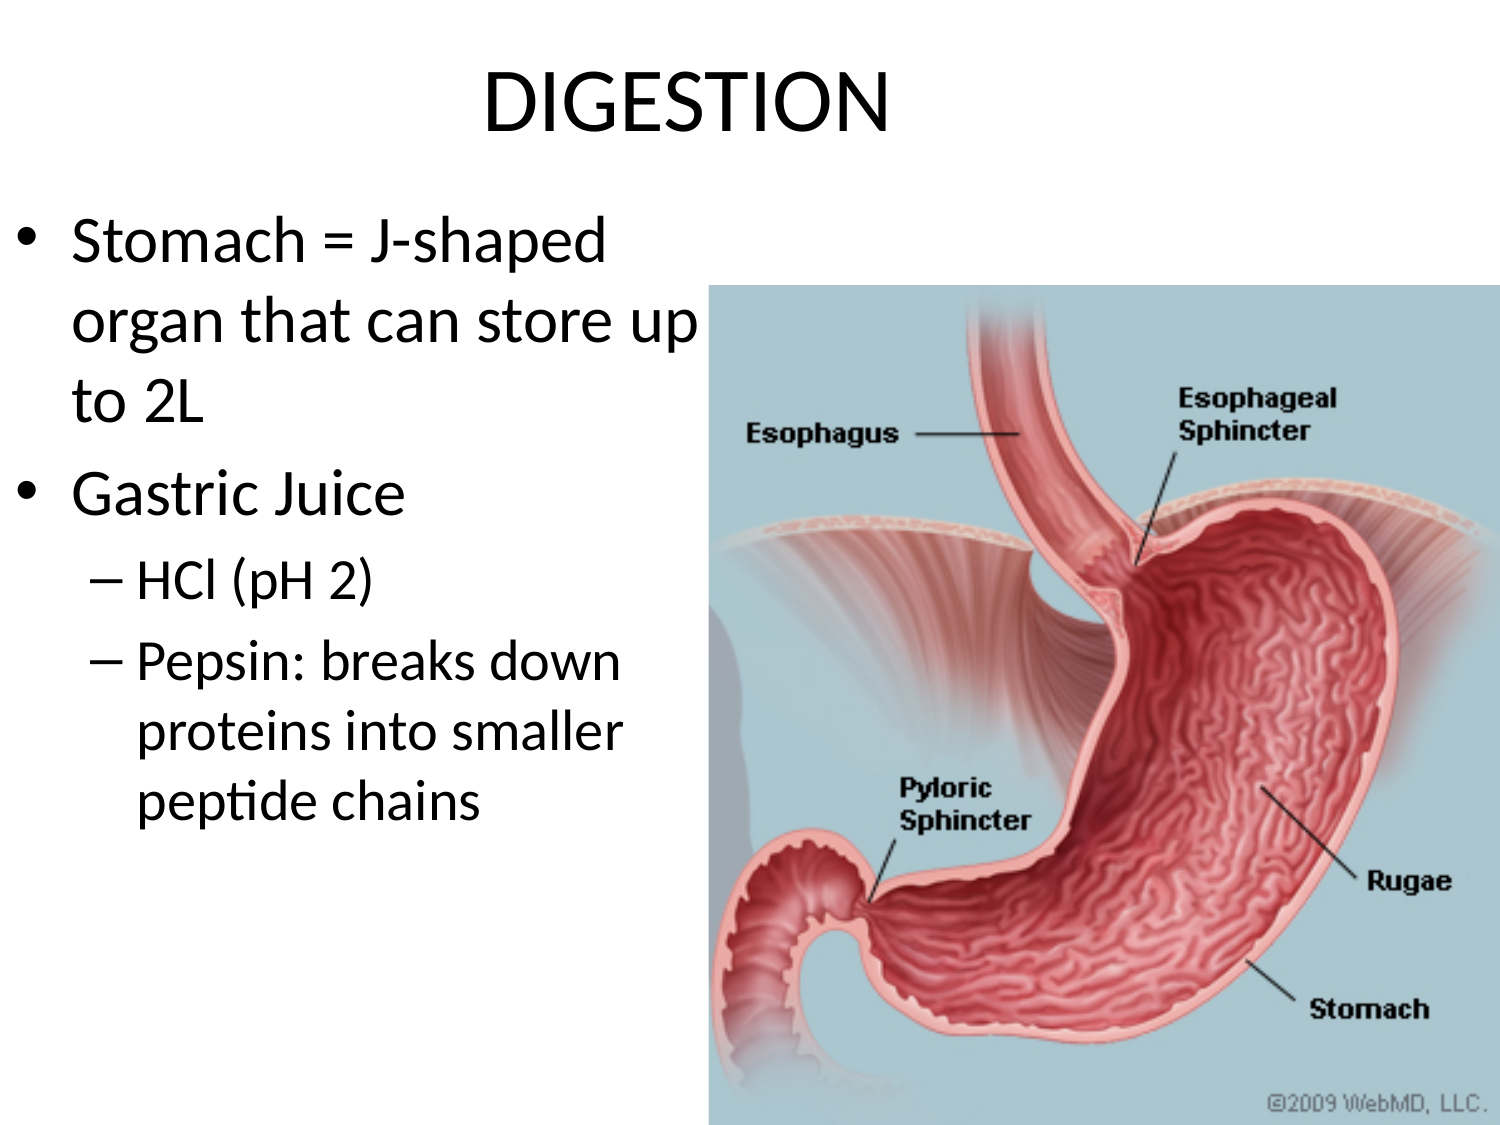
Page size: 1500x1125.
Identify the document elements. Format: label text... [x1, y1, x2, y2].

list Stomach = J-shaped organ that can store up to 2L Gastric Juice HCl (pH 2) Pepsin: breaks down proteins into smaller peptide chains [0, 188, 750, 1125]
picture [708, 285, 1500, 1125]
title DIGESTION [75, 0, 1300, 189]
